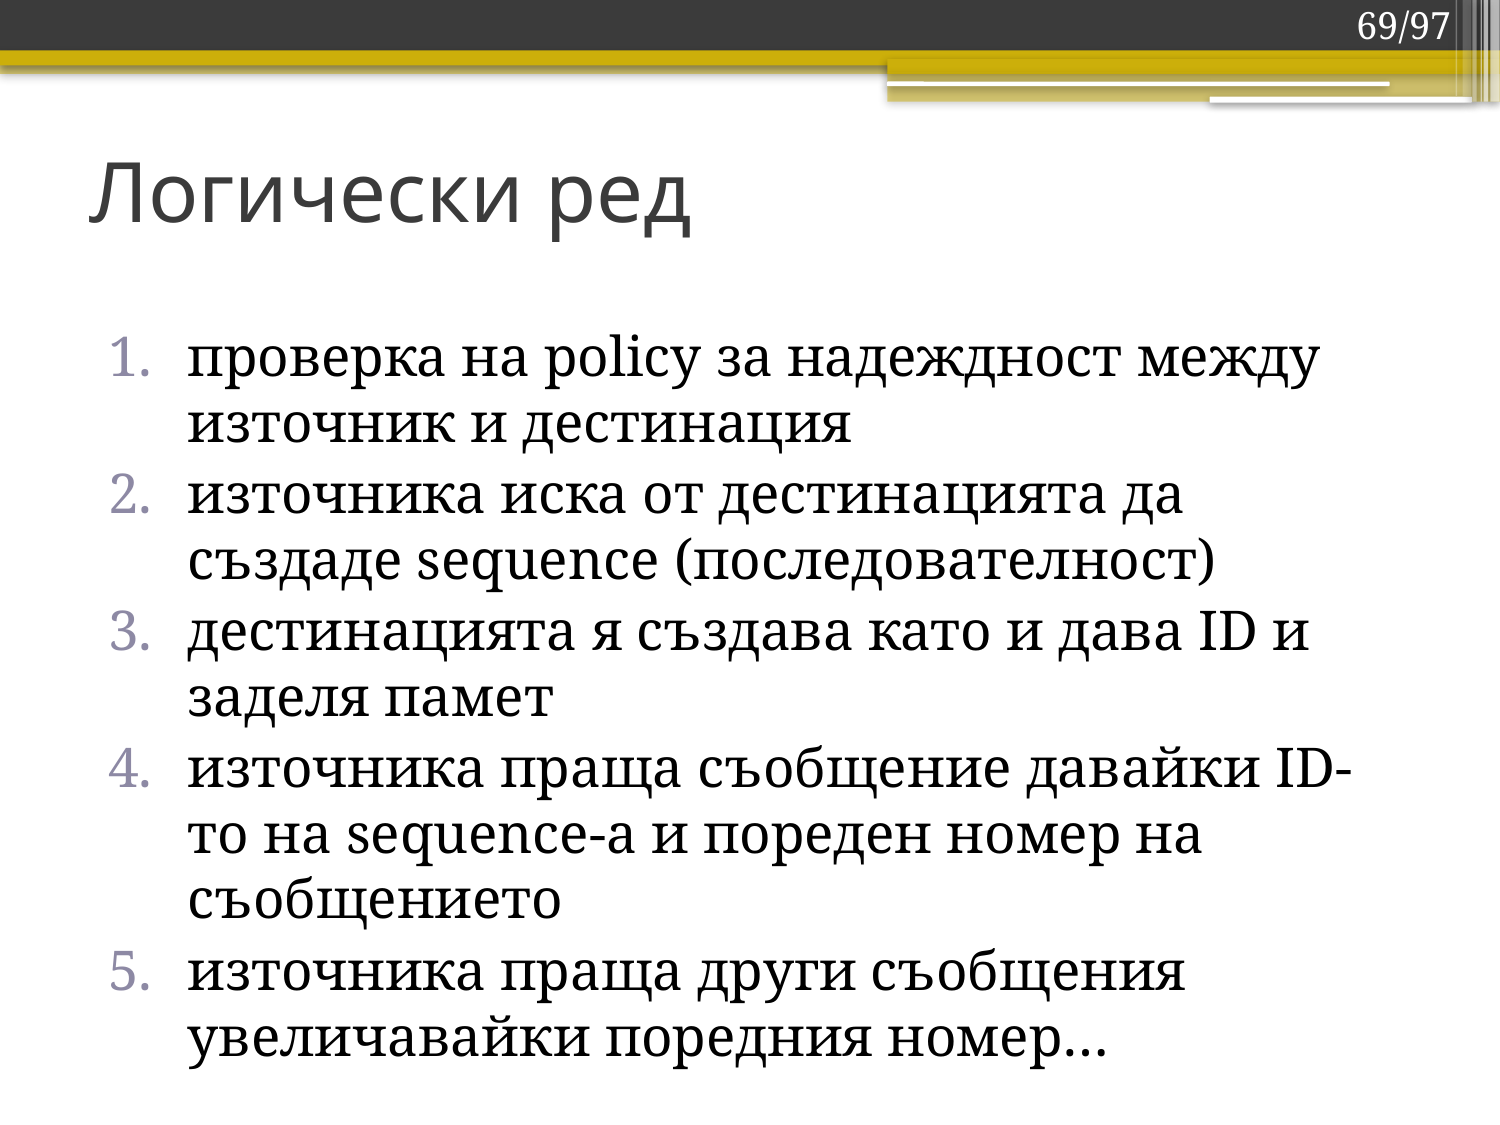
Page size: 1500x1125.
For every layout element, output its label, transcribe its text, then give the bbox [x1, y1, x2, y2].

title Логически ред [75, 101, 1425, 277]
list проверка на policy за надеждност между източник и дестинация източника иска от дестинацията да създаде sequence (последователност) дестинацията я създава като и дава ID и заделя памет източника праща съобщение давайки ID-то на sequence-а и пореден номер на съобщението източника праща други съобщения увеличавайки поредния номер… [76, 314, 1427, 1083]
slide_number 69/97 [1281, 0, 1466, 61]
